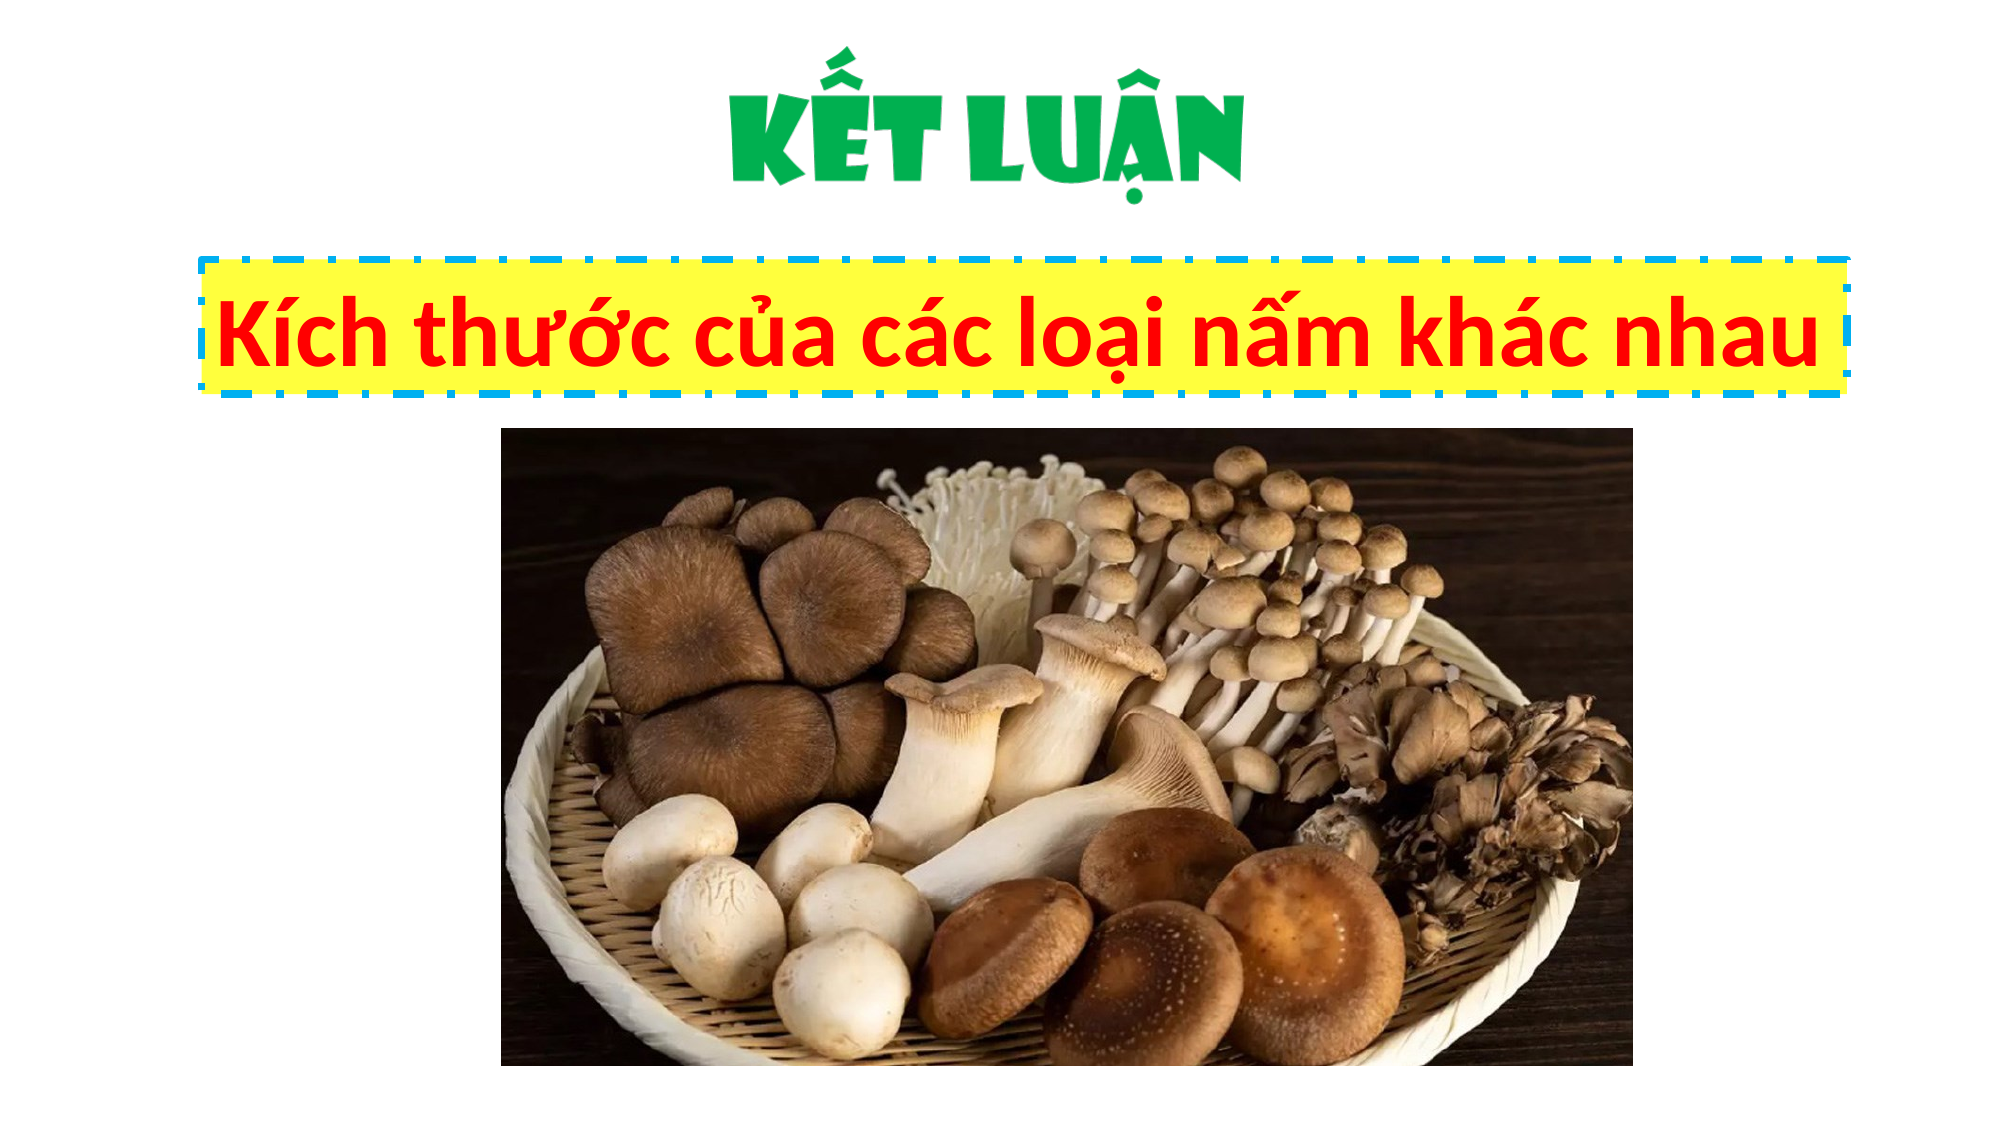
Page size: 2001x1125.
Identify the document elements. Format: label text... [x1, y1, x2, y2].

text_box [86, 48, 1939, 1101]
text_box Kích thước của các loại nấm khác nhau [201, 259, 1847, 395]
picture [501, 428, 1633, 1066]
picture [658, 30, 1314, 270]
